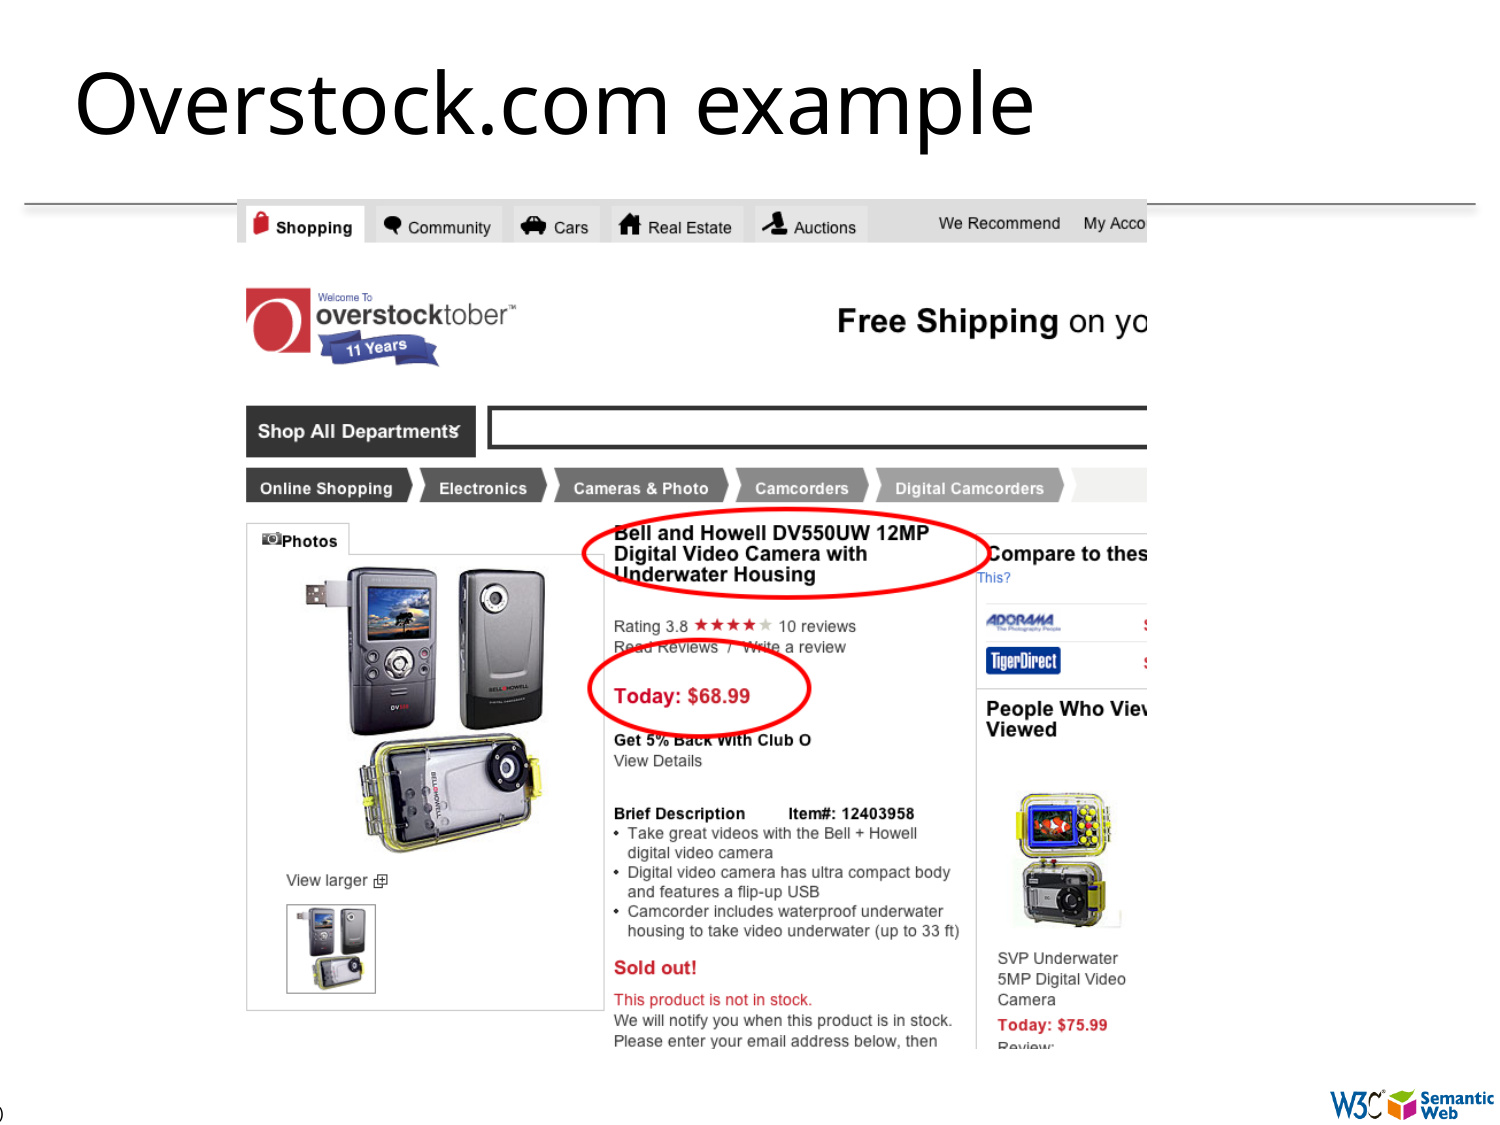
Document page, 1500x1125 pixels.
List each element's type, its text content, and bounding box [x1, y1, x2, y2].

title Overstock.com example [58, 6, 1453, 195]
picture [1330, 1087, 1494, 1120]
picture [237, 199, 1147, 1050]
